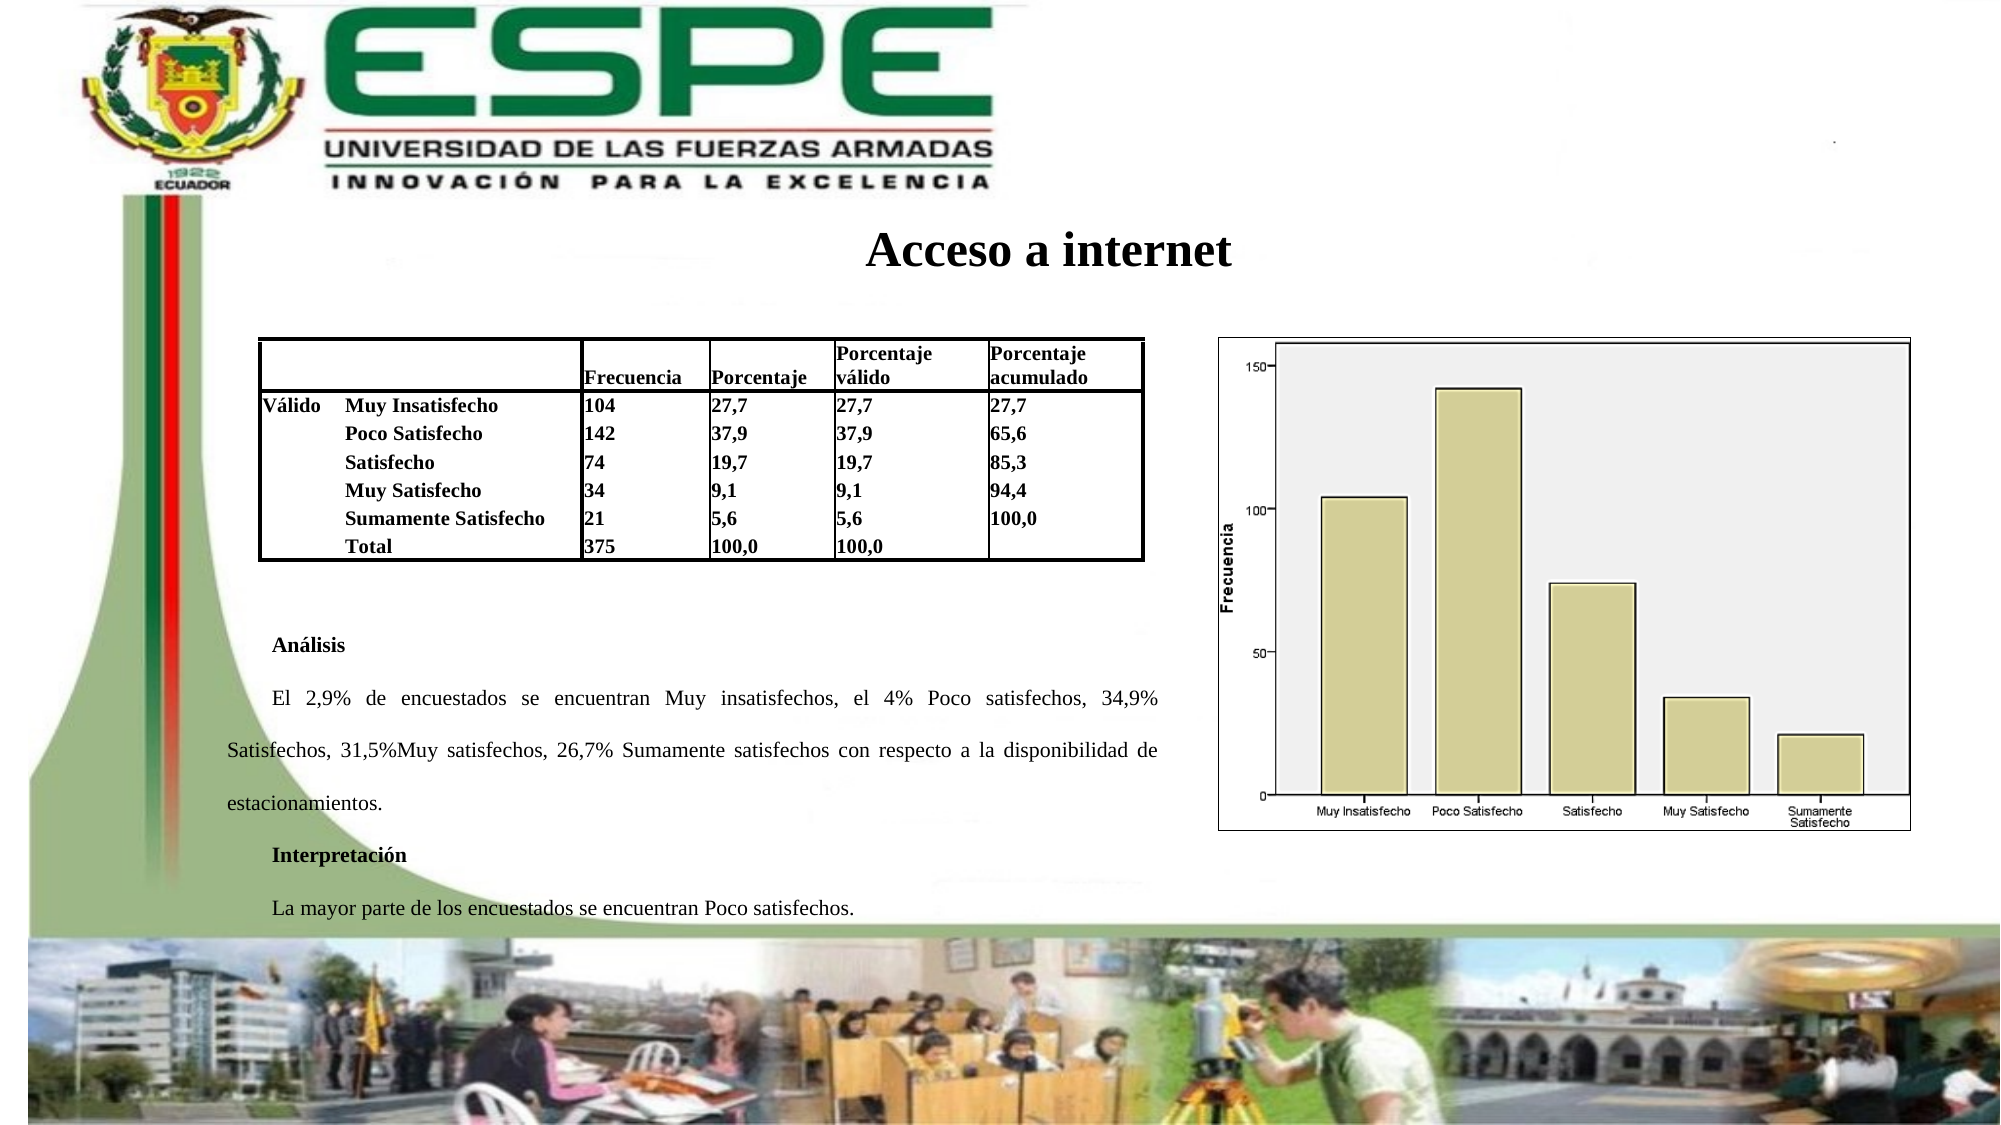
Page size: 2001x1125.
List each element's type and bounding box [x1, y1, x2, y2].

picture [1218, 337, 1911, 831]
list [28, 0, 2000, 1125]
picture [255, 337, 1201, 620]
